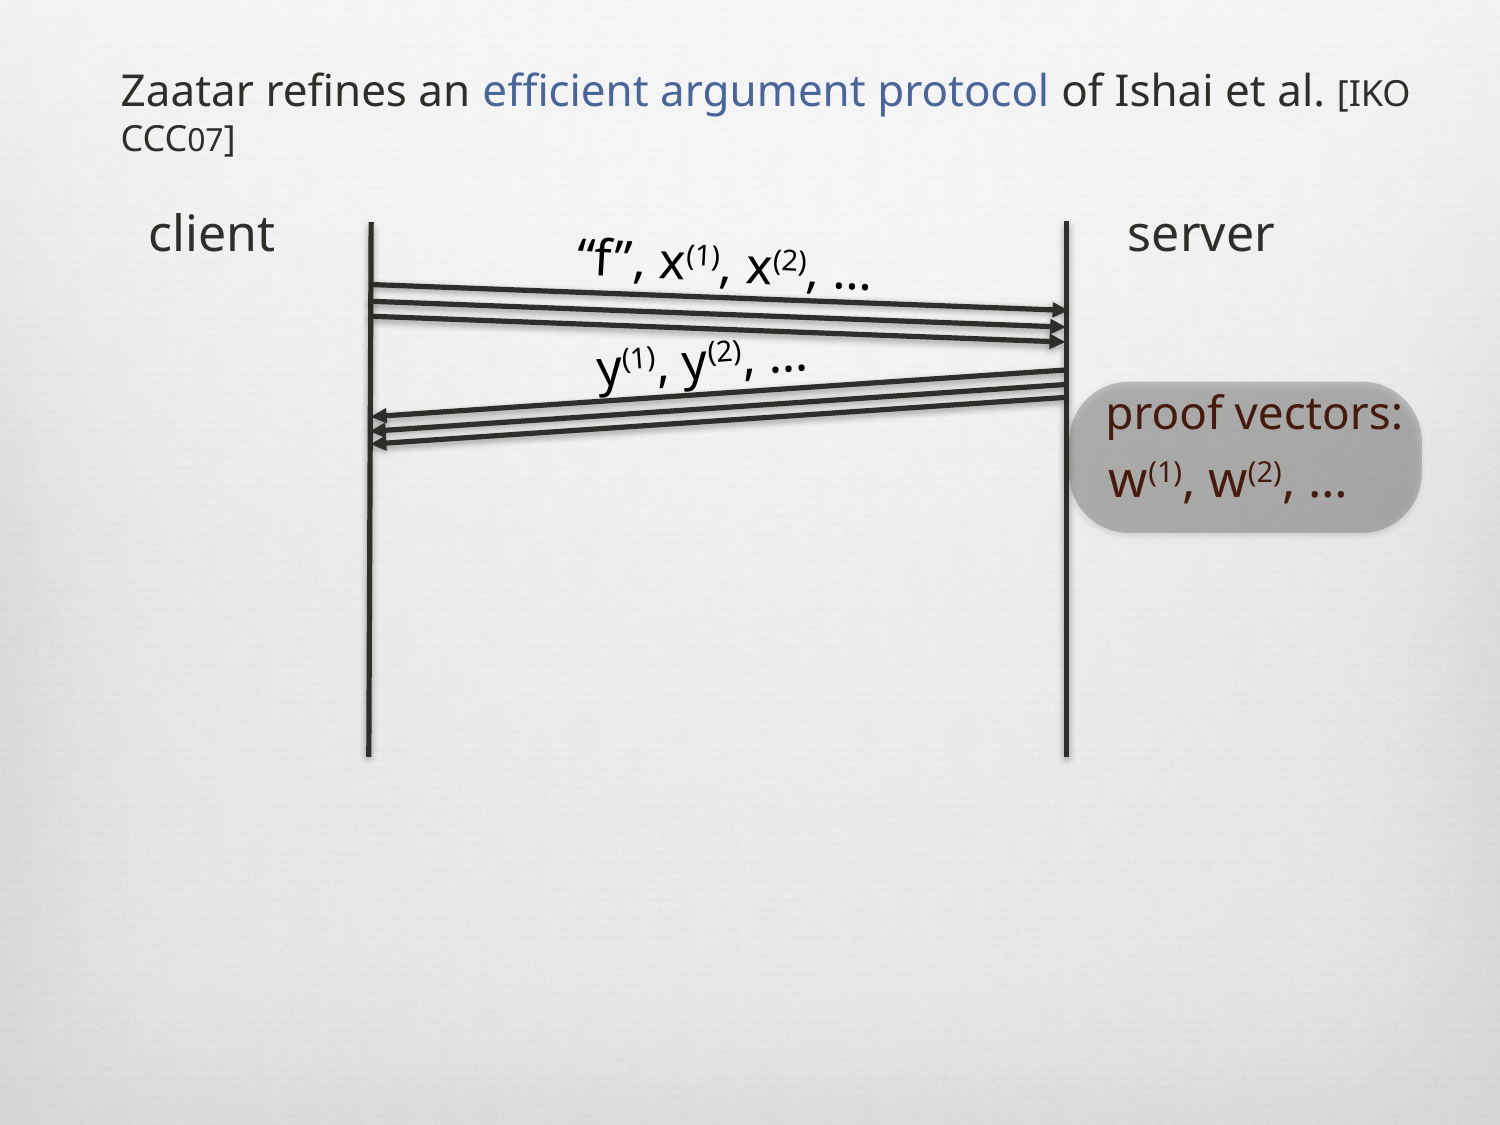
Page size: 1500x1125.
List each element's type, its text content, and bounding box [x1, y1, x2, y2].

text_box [377, 337, 1060, 343]
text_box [368, 221, 372, 286]
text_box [371, 283, 1069, 311]
text_box y(1), y(2), … [541, 352, 864, 367]
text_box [370, 396, 1066, 445]
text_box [368, 451, 372, 758]
text_box Zaatar refines an efficient argument protocol of Ishai et al. [iko ccc07] [105, 55, 1500, 167]
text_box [368, 336, 372, 383]
text_box server [1086, 193, 1317, 269]
text_box “f”, x(1), x(2), … [521, 213, 942, 282]
text_box client [97, 193, 328, 269]
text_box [377, 369, 1060, 382]
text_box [369, 384, 1065, 396]
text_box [369, 317, 1067, 328]
text_box proof vectors: [1090, 376, 1422, 417]
text_box [1073, 380, 1423, 535]
